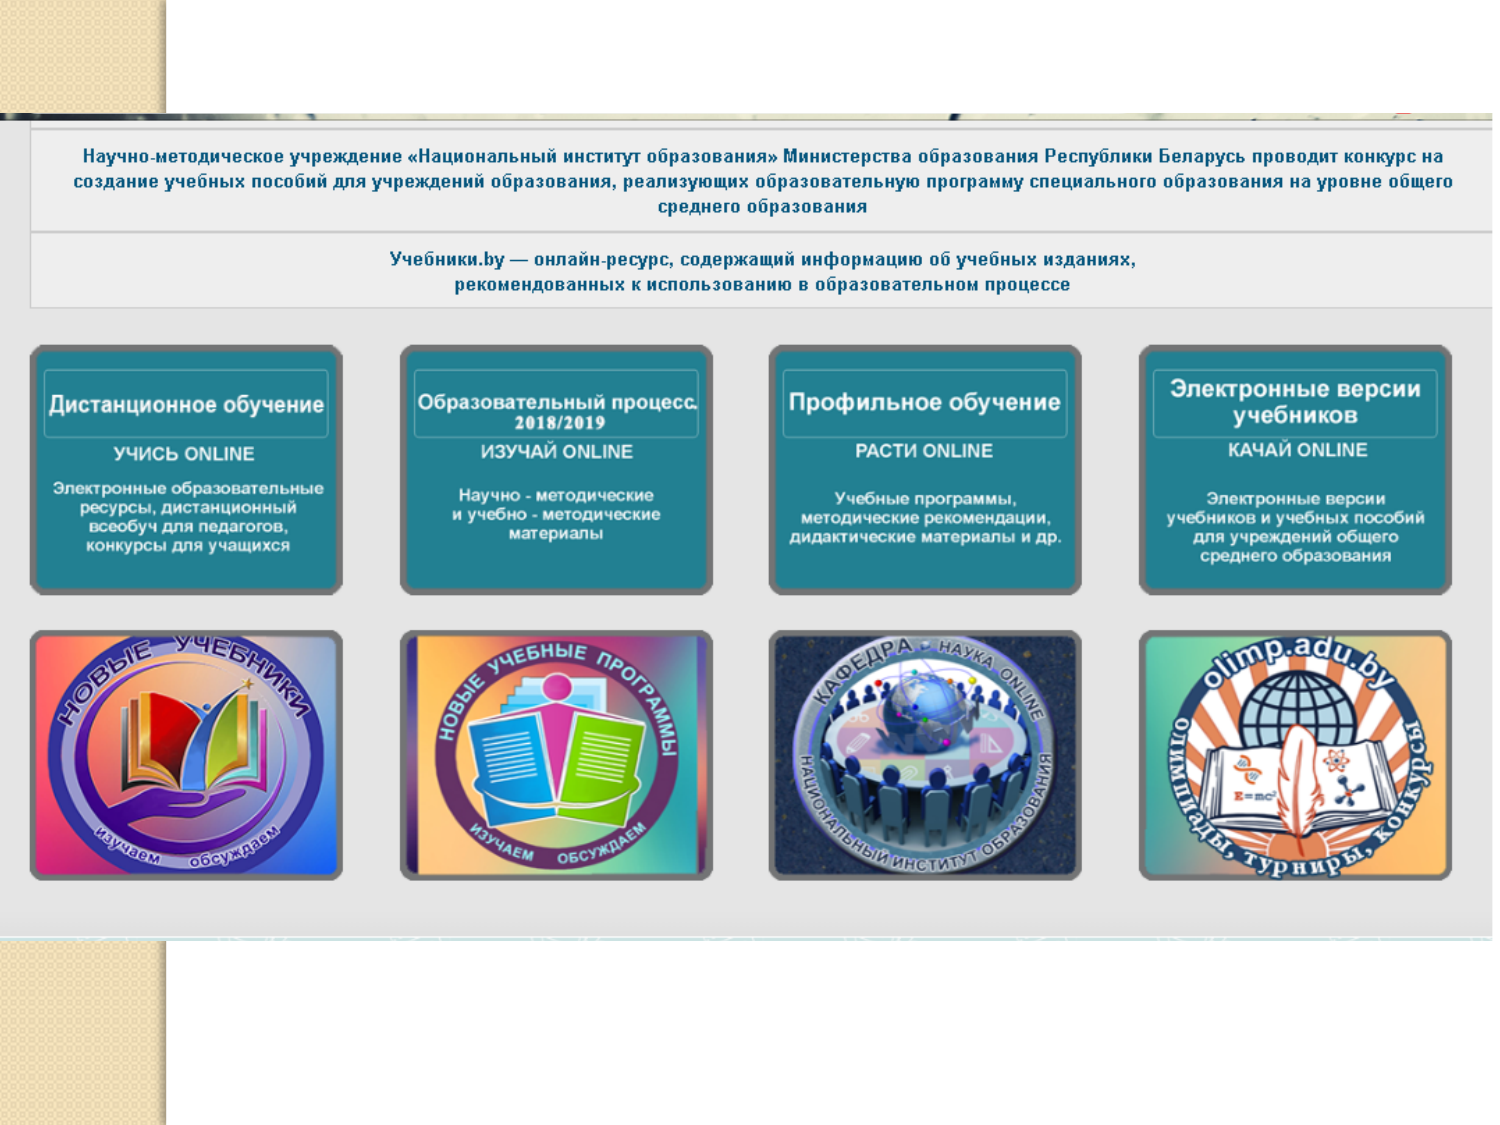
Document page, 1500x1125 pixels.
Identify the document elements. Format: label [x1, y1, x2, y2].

picture [0, 113, 1493, 941]
